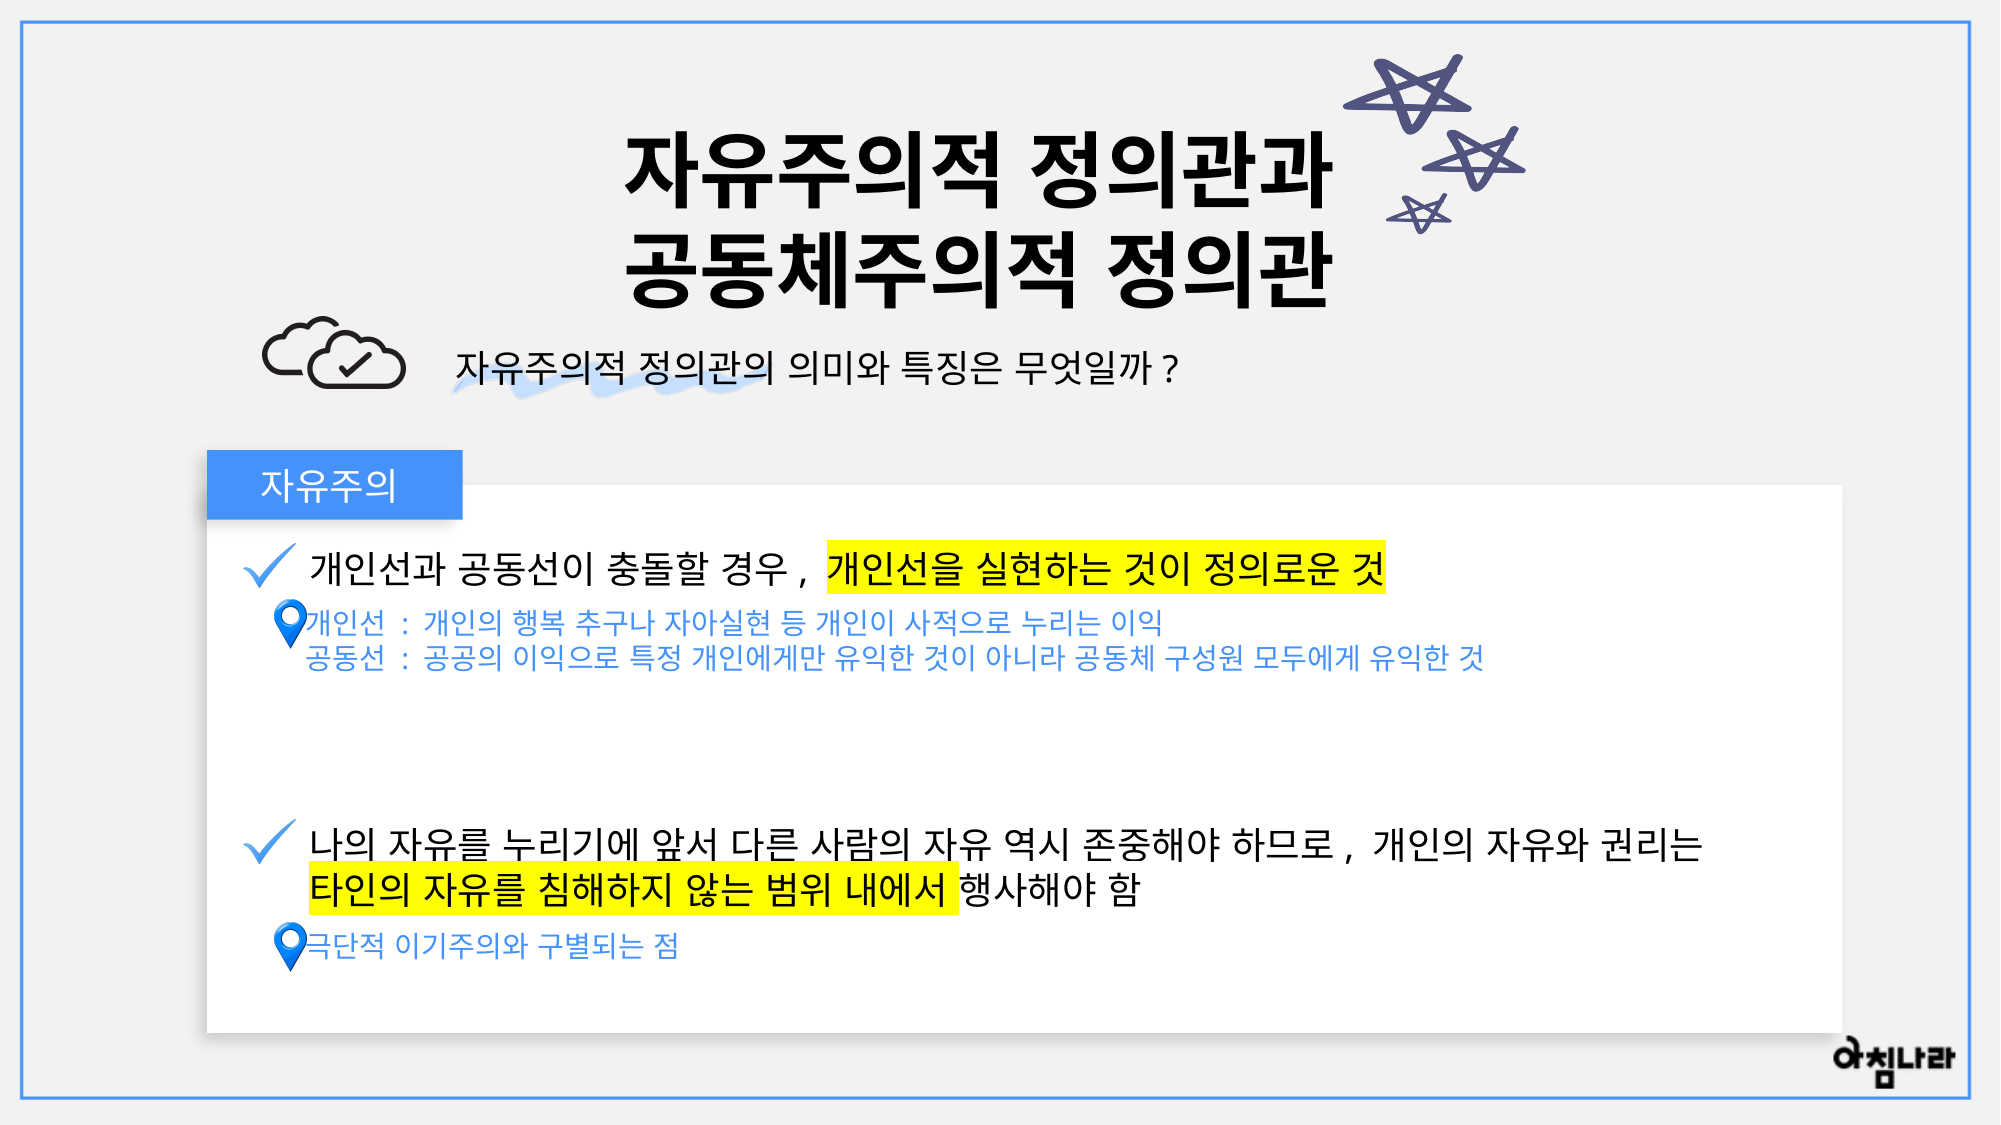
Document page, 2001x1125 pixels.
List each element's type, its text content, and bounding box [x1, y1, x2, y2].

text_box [273, 920, 1641, 973]
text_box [206, 449, 1843, 1034]
picture [0, 0, 2001, 1125]
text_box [242, 537, 1485, 600]
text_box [273, 597, 1641, 684]
text_box 자유주의적 정의관과 공동체주의적 정의관 [486, 111, 1472, 326]
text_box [242, 814, 1771, 922]
text_box 자유주의적 정의관의 의미와 특징은 무엇일까? [817, 337, 1640, 398]
